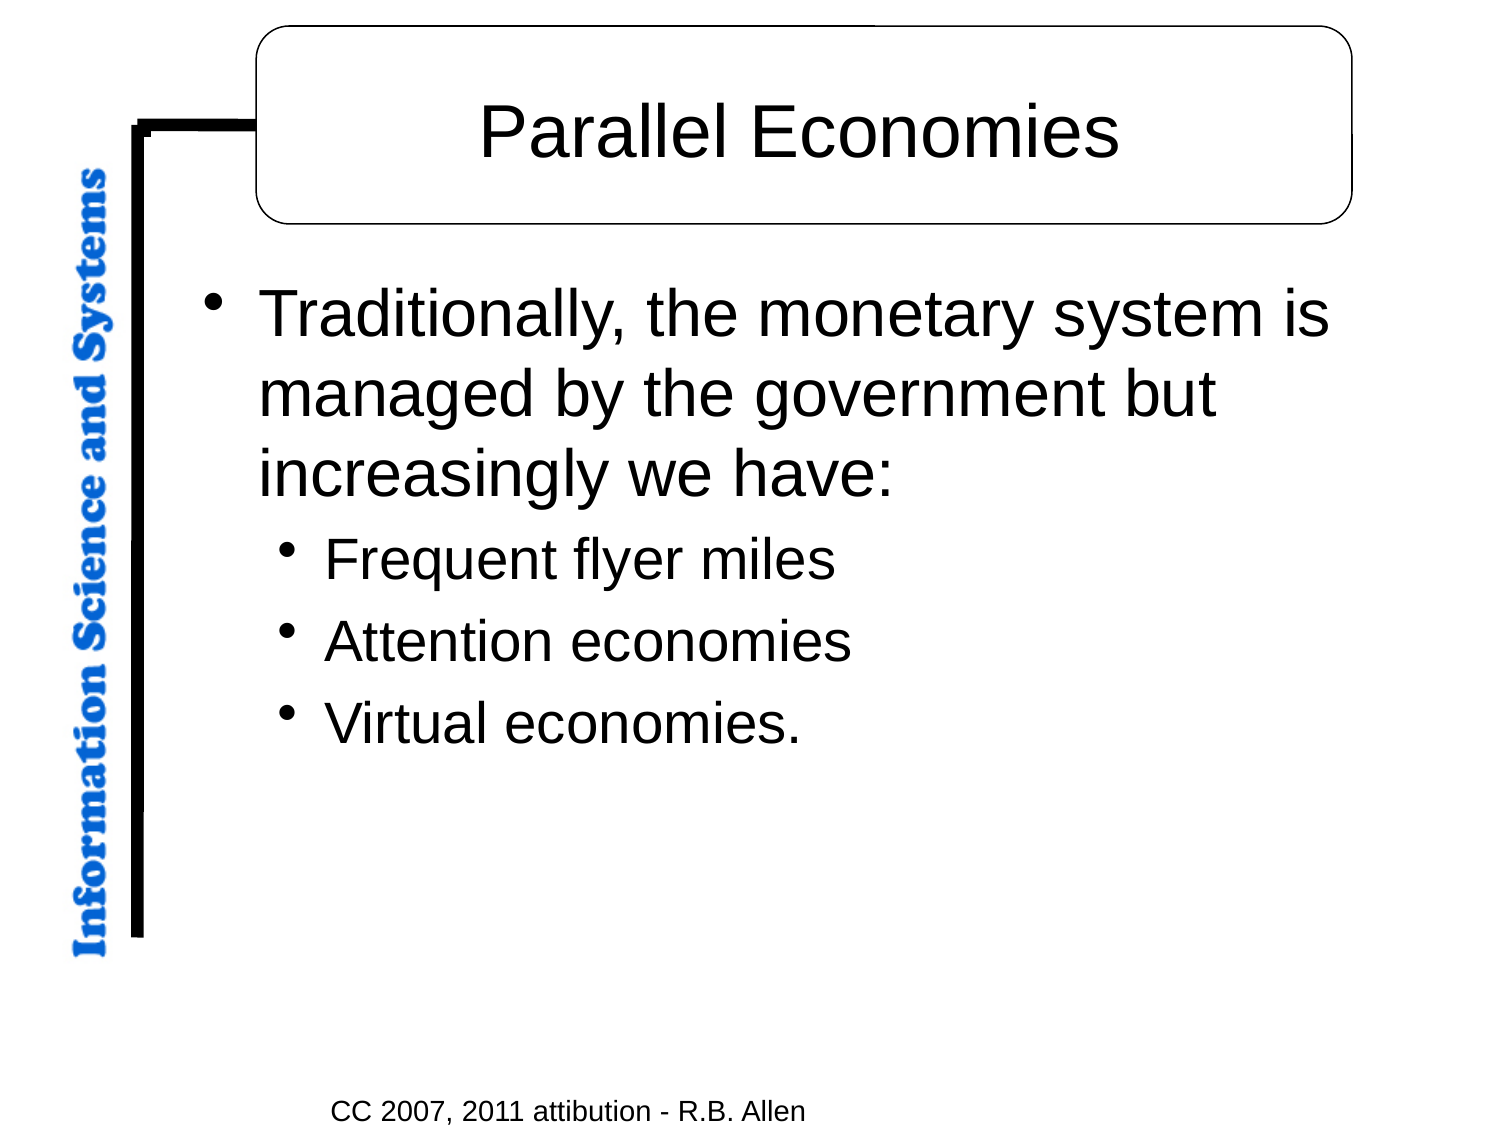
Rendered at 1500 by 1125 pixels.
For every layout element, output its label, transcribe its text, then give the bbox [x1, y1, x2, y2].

picture [50, 137, 157, 996]
list Traditionally, the monetary system is managed by the government but increasingly we have: Frequent flyer miles Attention economies Virtual economies. [187, 262, 1425, 1005]
footer CC 2007, 2011 attibution - R.B. Allen [149, 1084, 988, 1125]
title Parallel Economies [350, 75, 1250, 205]
